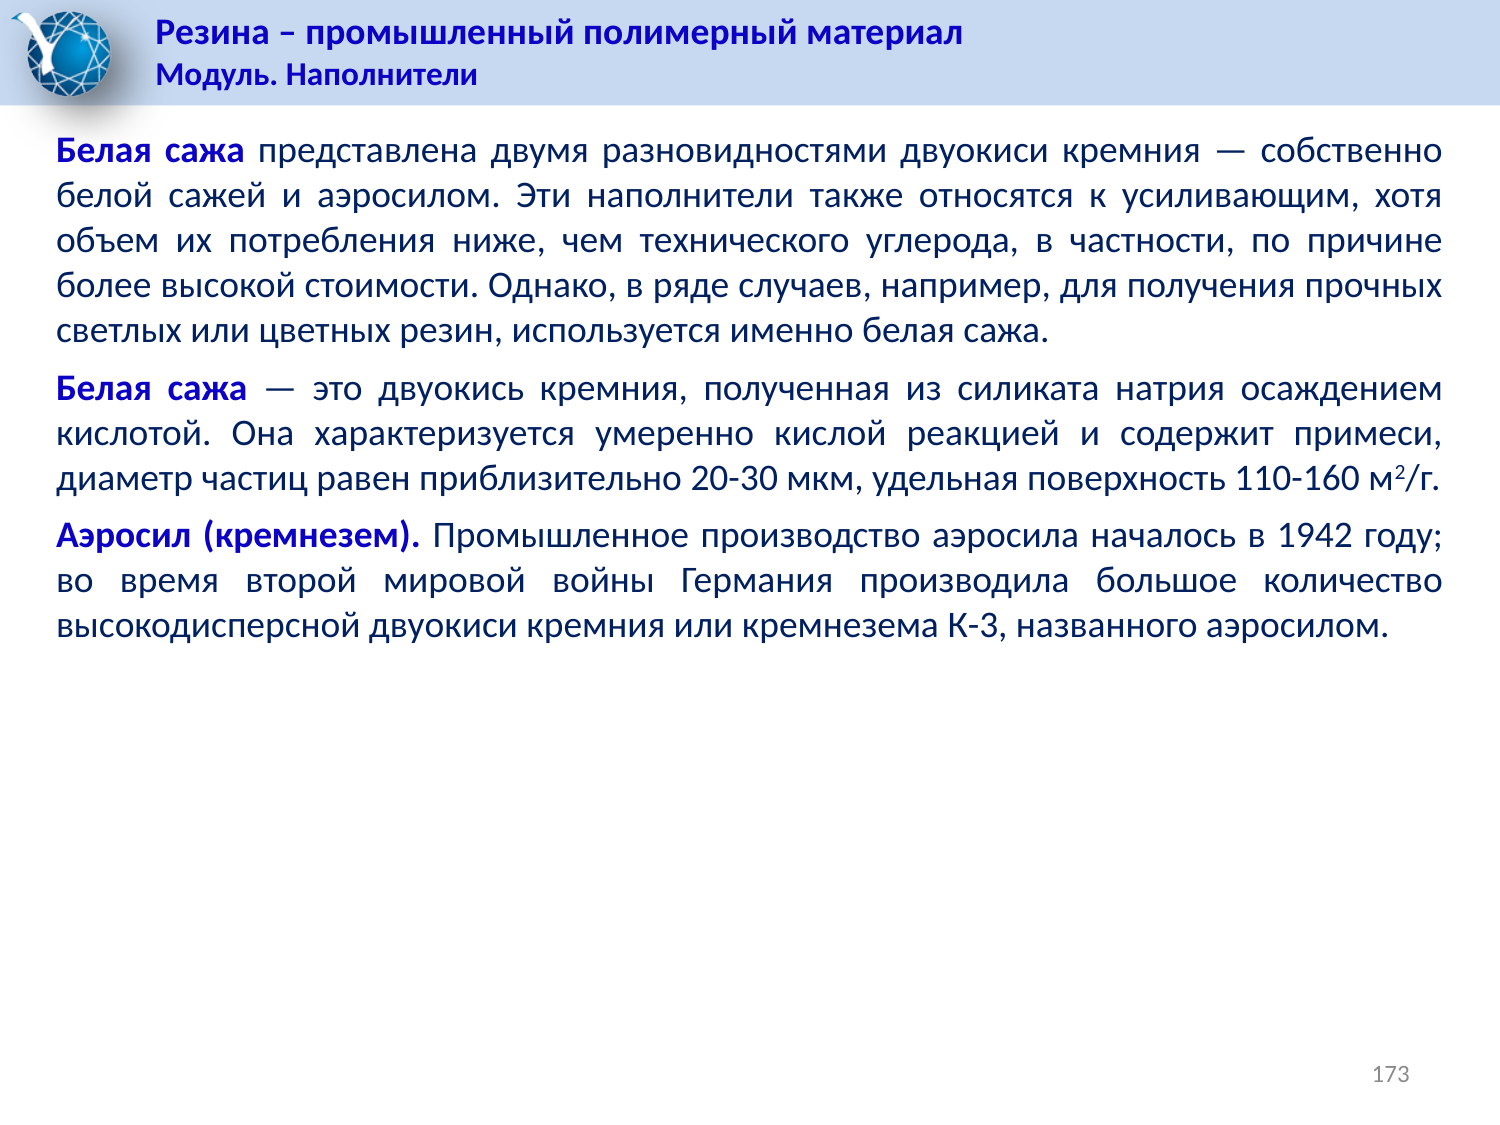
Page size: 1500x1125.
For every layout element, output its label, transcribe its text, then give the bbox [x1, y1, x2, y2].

text_box Белая сажа представлена двумя разновидностями двуокиси кремния — собственно белой сажей и аэросилом. Эти наполнители также относятся к усиливающим, хотя объем их потребления ниже, чем технического углерода, в частности, по причине более высокой стоимости. Однако, в ряде случаев, например, для получения прочных светлых или цветных резин, используется именно белая сажа. Белая сажа — это двуокись кремния, полученная из силиката натрия осаждением кислотой. Она характеризуется умеренно кислой реакцией и содержит примеси, диаметр частиц равен приблизительно 20-30 мкм, удельная поверхность 110-160 м2/г. Аэросил (кремнезем). Промышленное производство аэросила началось в 1942 году; во время второй мировой войны Германия производила большое количество высокодисперсной двуокиси кремния или кремнезема К-3, названного аэросилом. [41, 118, 1459, 711]
slide_number 173 [1074, 1042, 1425, 1103]
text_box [0, 0, 1500, 106]
